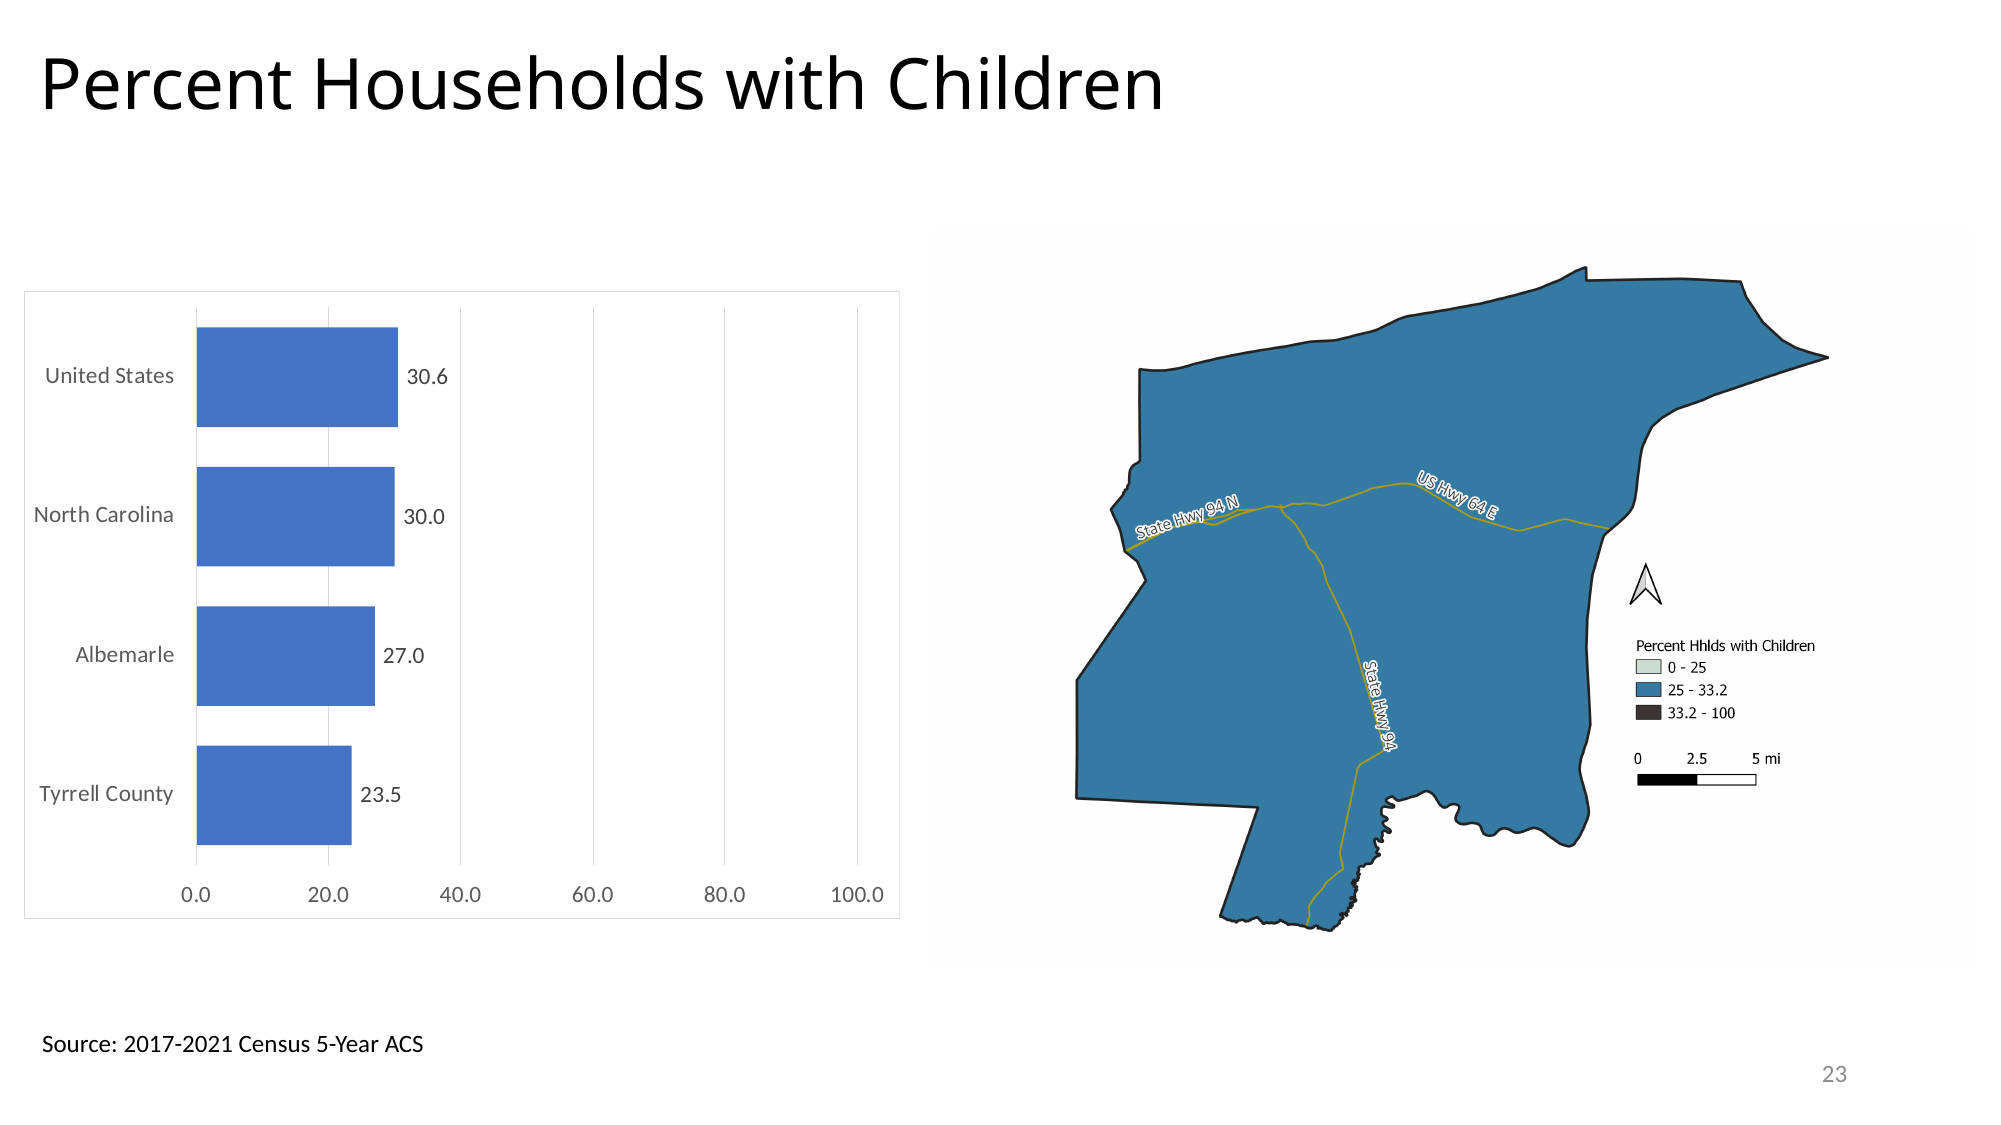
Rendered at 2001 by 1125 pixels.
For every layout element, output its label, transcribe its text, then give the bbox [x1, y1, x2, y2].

picture [23, 290, 900, 919]
slide_number 23 [1412, 1042, 1863, 1103]
picture [931, 230, 1975, 969]
text_box Source: 2017-2021 Census 5-Year ACS [27, 1020, 440, 1065]
title Percent Households with Children [24, 5, 1737, 169]
